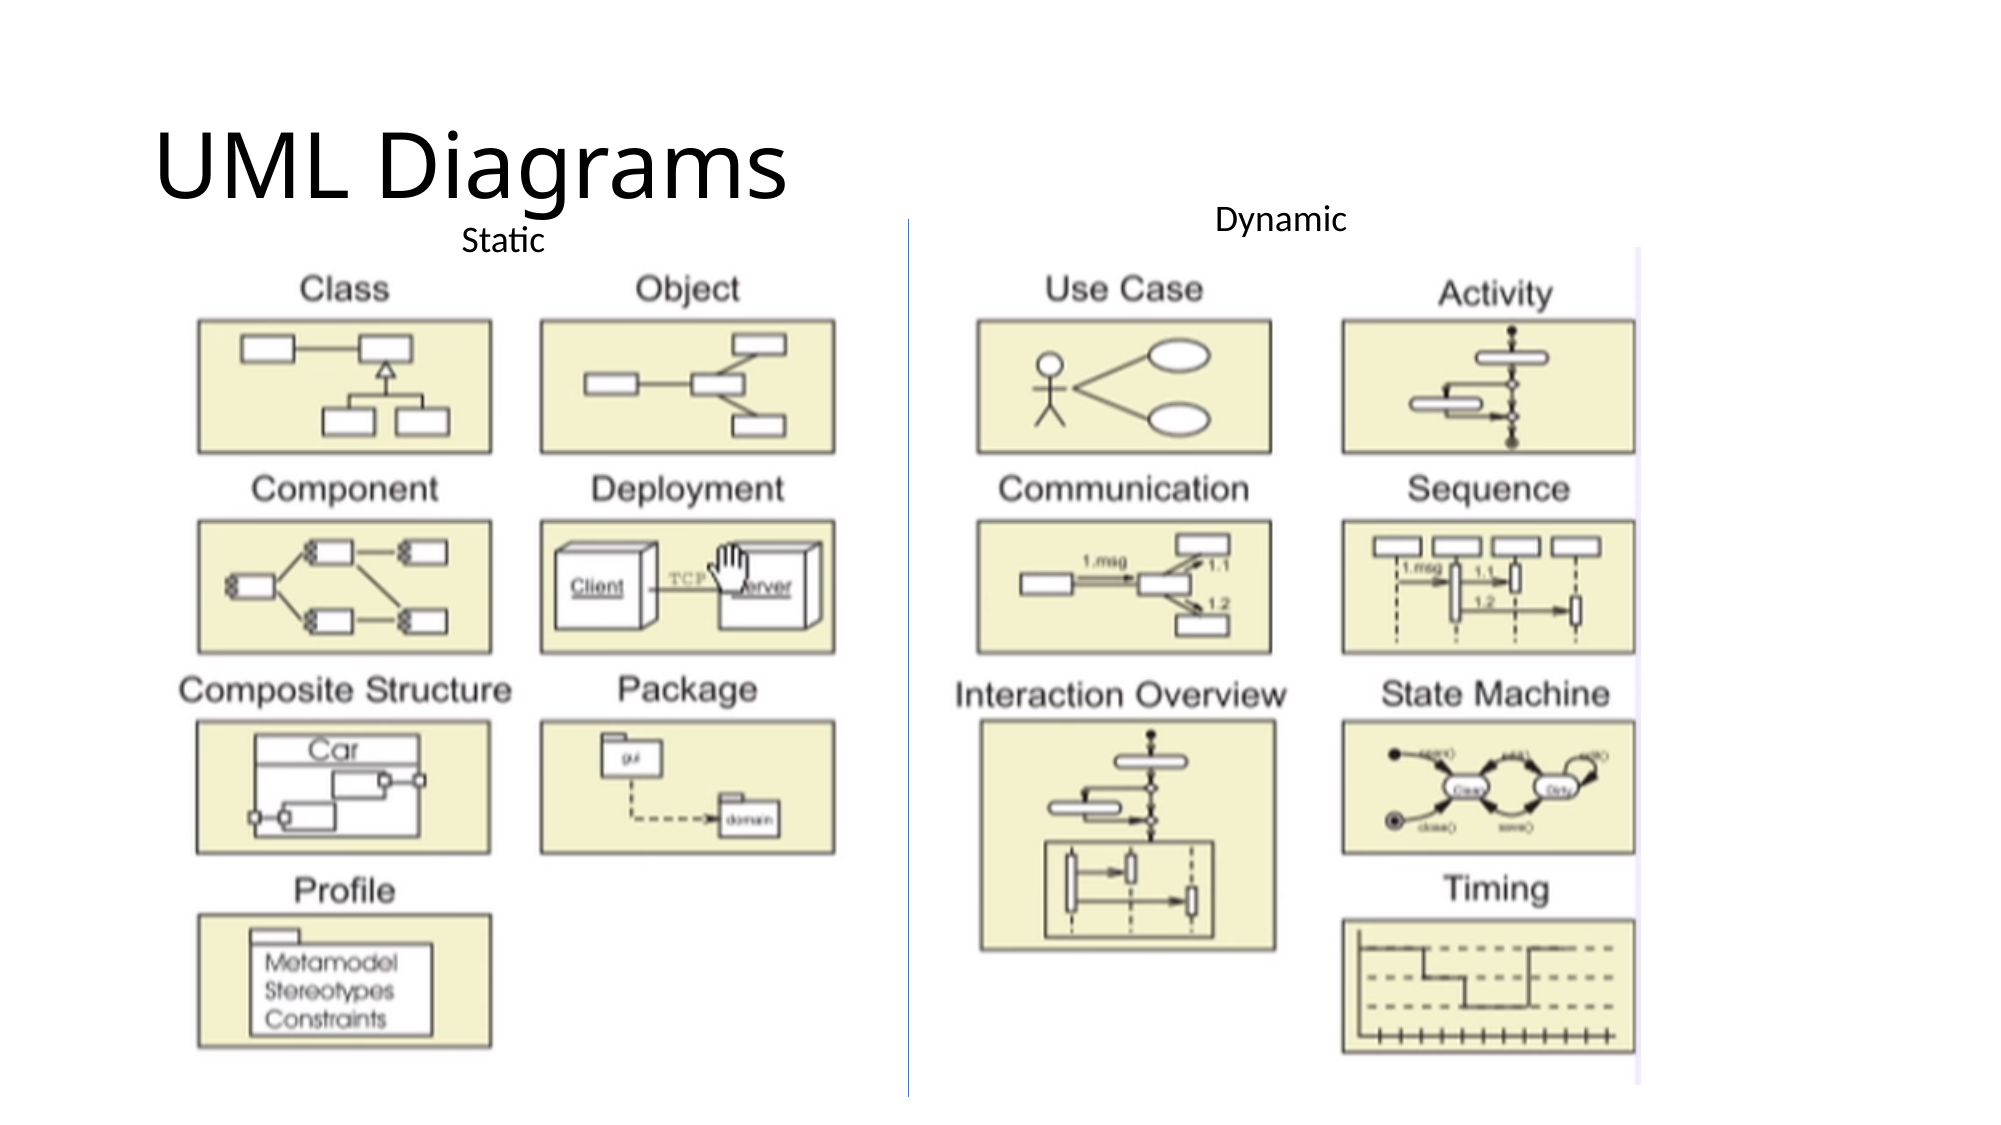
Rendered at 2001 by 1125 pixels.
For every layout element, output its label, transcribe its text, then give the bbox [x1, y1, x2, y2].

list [909, 247, 1641, 1085]
title UML Diagrams [137, 59, 1863, 278]
text_box Dynamic [1200, 186, 1363, 247]
text_box Static [446, 207, 561, 247]
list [137, 247, 908, 1085]
